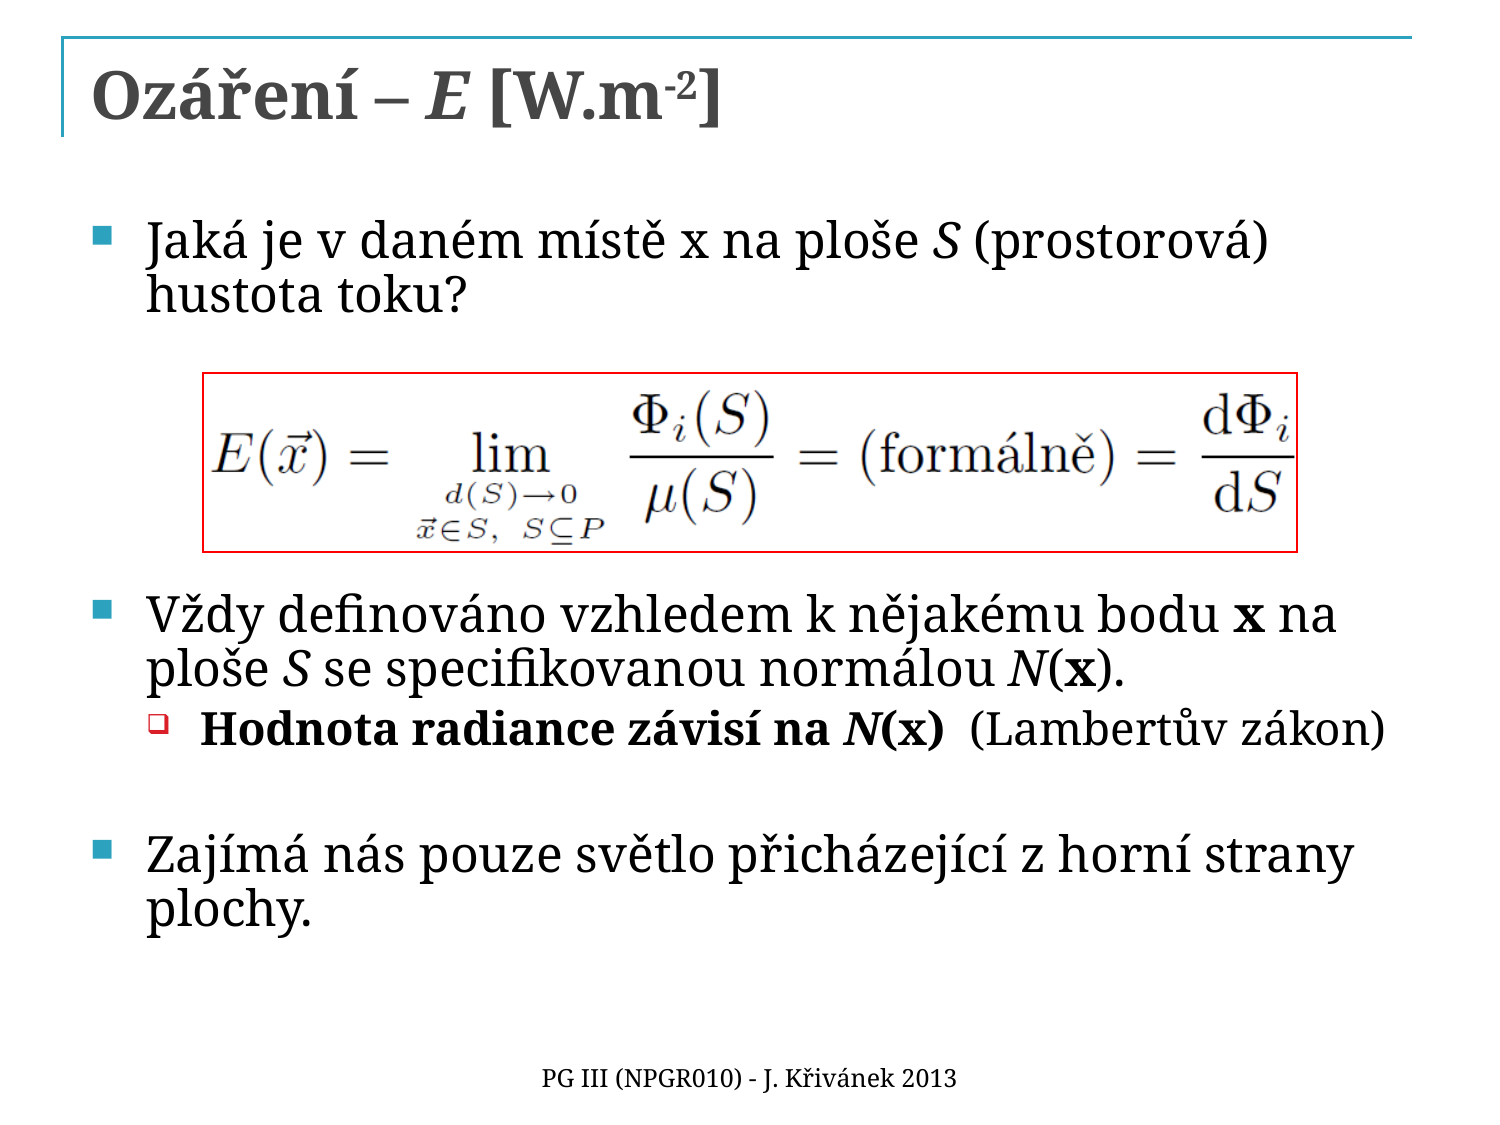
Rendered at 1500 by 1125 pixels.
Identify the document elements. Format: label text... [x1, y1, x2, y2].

footer PG III (NPGR010) - J. Křivánek 2013 [512, 1024, 988, 1101]
title Ozáření – E [W.m-2] [74, 45, 1426, 207]
list Jaká je v daném místě x na ploše S (prostorová) hustota toku? Vždy definováno vzhledem k nějakému bodu x na ploše S se specifikovanou normálou N(x). Hodnota radiance závisí na N(x) (Lambertův zákon) Zajímá nás pouze světlo přicházející z horní strany plochy. [74, 207, 1426, 1012]
picture [203, 373, 1297, 552]
